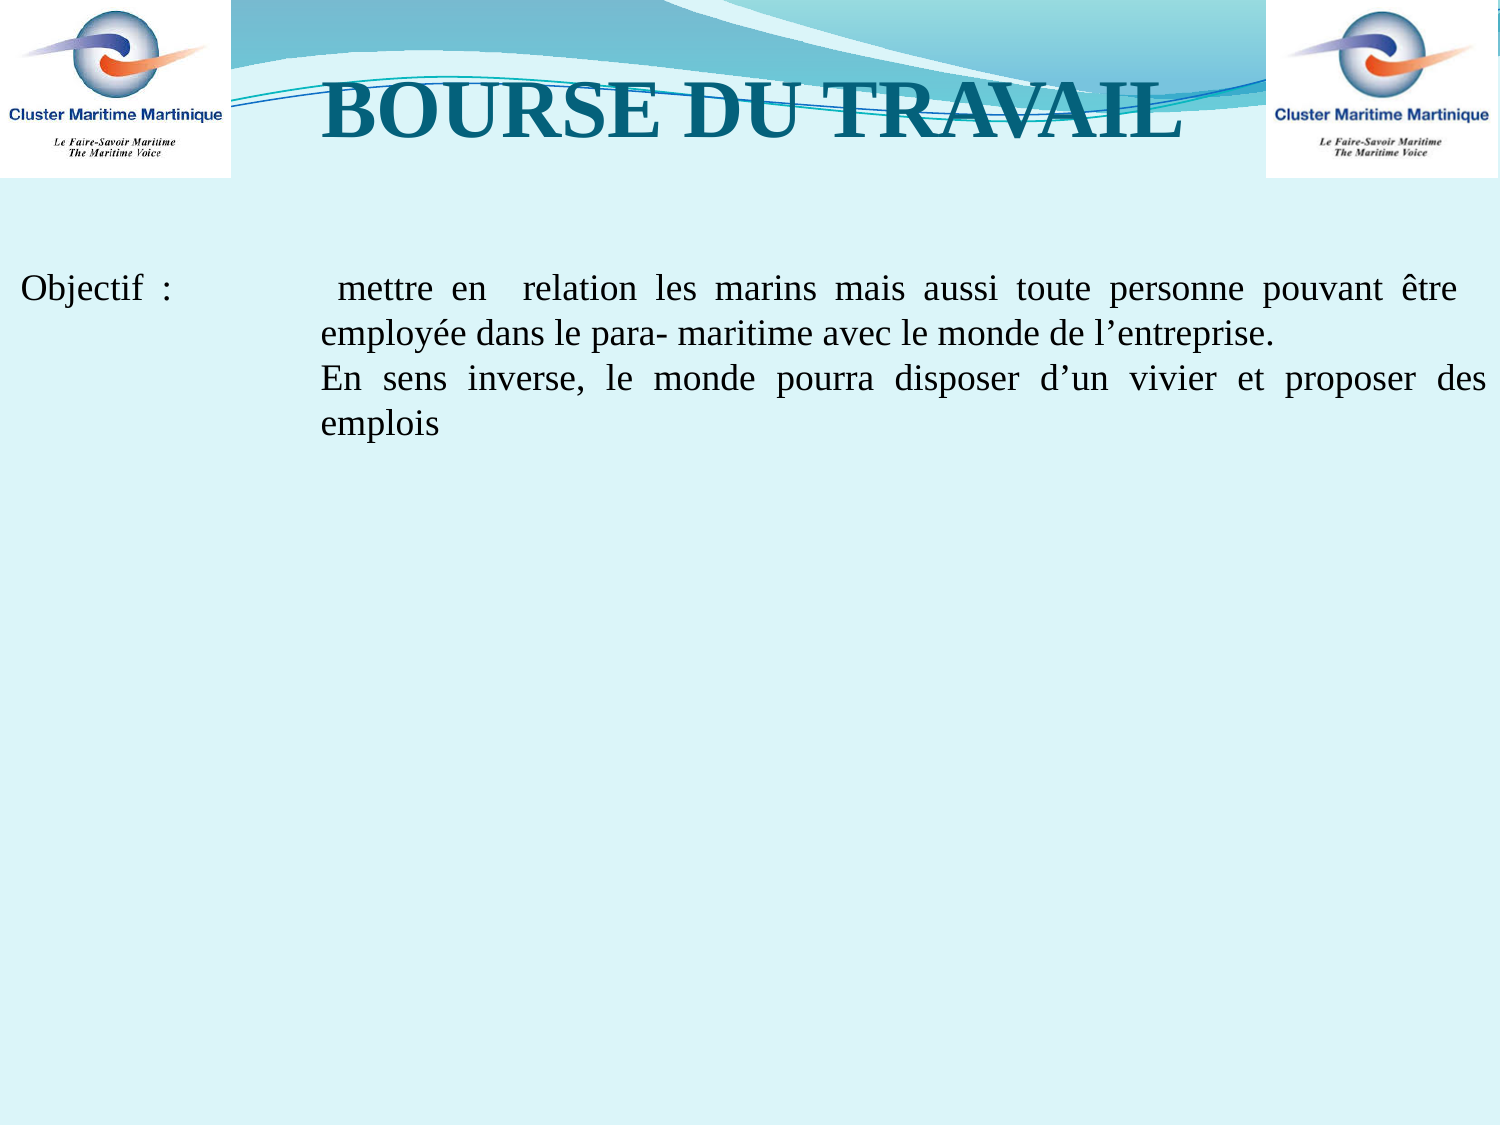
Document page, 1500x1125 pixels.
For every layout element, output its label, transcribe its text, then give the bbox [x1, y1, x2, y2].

title BOURSE DU TRAVAIL [237, 23, 1259, 154]
picture [1265, 0, 1498, 178]
picture [0, 0, 231, 178]
text_box Objectif : mettre en relation les marins mais aussi toute personne pouvant être employée dans le para- maritime avec le monde de l’entreprise. En sens inverse, le monde pourra disposer d’un vivier et proposer des emplois [5, 255, 1500, 451]
